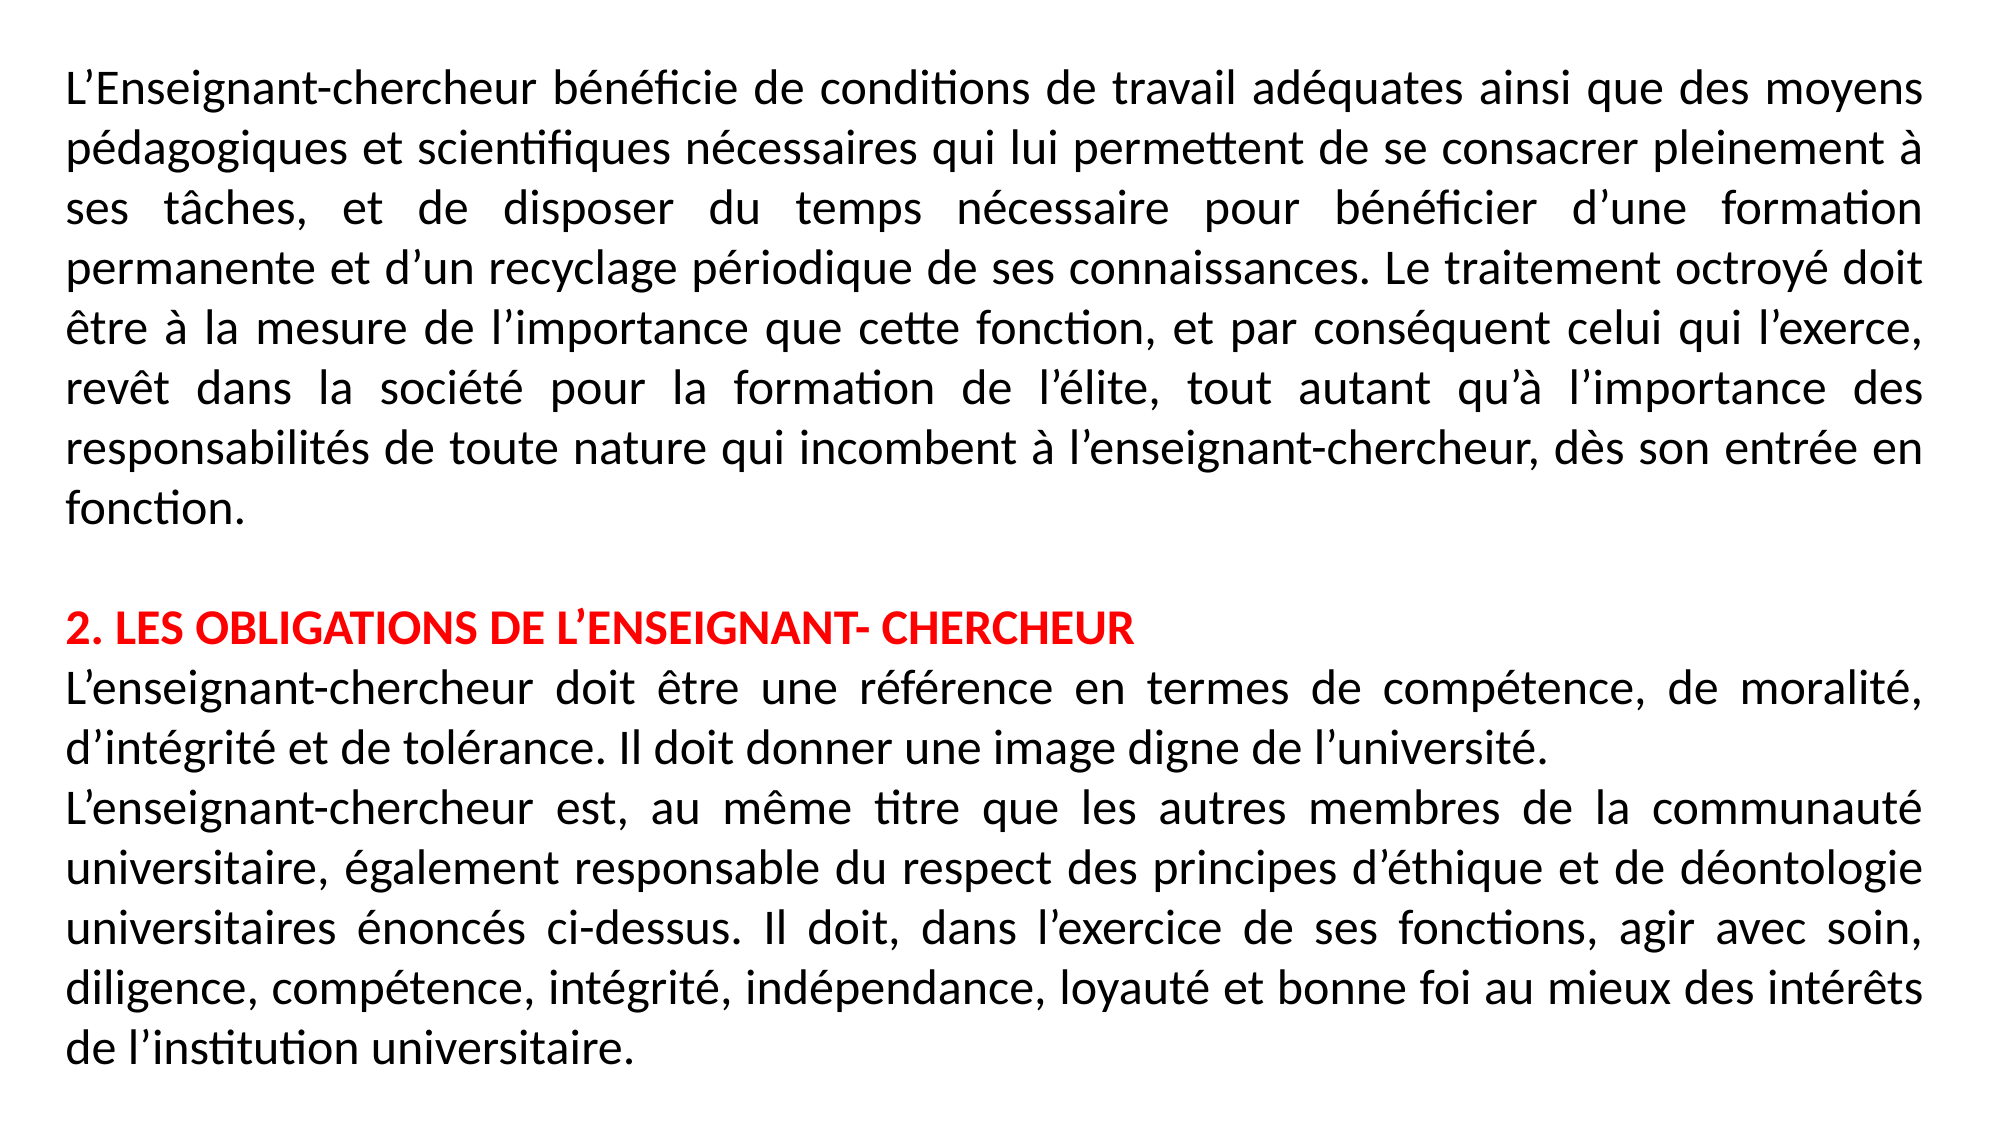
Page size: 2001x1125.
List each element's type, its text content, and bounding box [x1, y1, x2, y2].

text_box L’Enseignant-chercheur bénéficie de conditions de travail adéquates ainsi que des moyens pédagogiques et scientifiques nécessaires qui lui permettent de se consacrer pleinement à ses tâches, et de disposer du temps nécessaire pour bénéficier d’une formation permanente et d’un recyclage périodique de ses connaissances. Le traitement octroyé doit être à la mesure de l’importance que cette fonction, et par conséquent celui qui l’exerce, revêt dans la société pour la formation de l’élite, tout autant qu’à l’importance des responsabilités de toute nature qui incombent à l’enseignant-chercheur, dès son entrée en fonction. 2. LES OBLIGATIONS DE L’ENSEIGNANT- CHERCHEUR L’enseignant-chercheur doit être une référence en termes de compétence, de moralité, d’intégrité et de tolérance. Il doit donner une image digne de l’université. L’enseignant-chercheur est, au même titre que les autres membres de la communauté universitaire, également responsable du respect des principes d’éthique et de déontologie universitaires énoncés ci-dessus. Il doit, dans l’exercice de ses fonctions, agir avec soin, diligence, compétence, intégrité, indépendance, loyauté et bonne foi au mieux des intérêts de l’institution universitaire. [50, 47, 1940, 1082]
